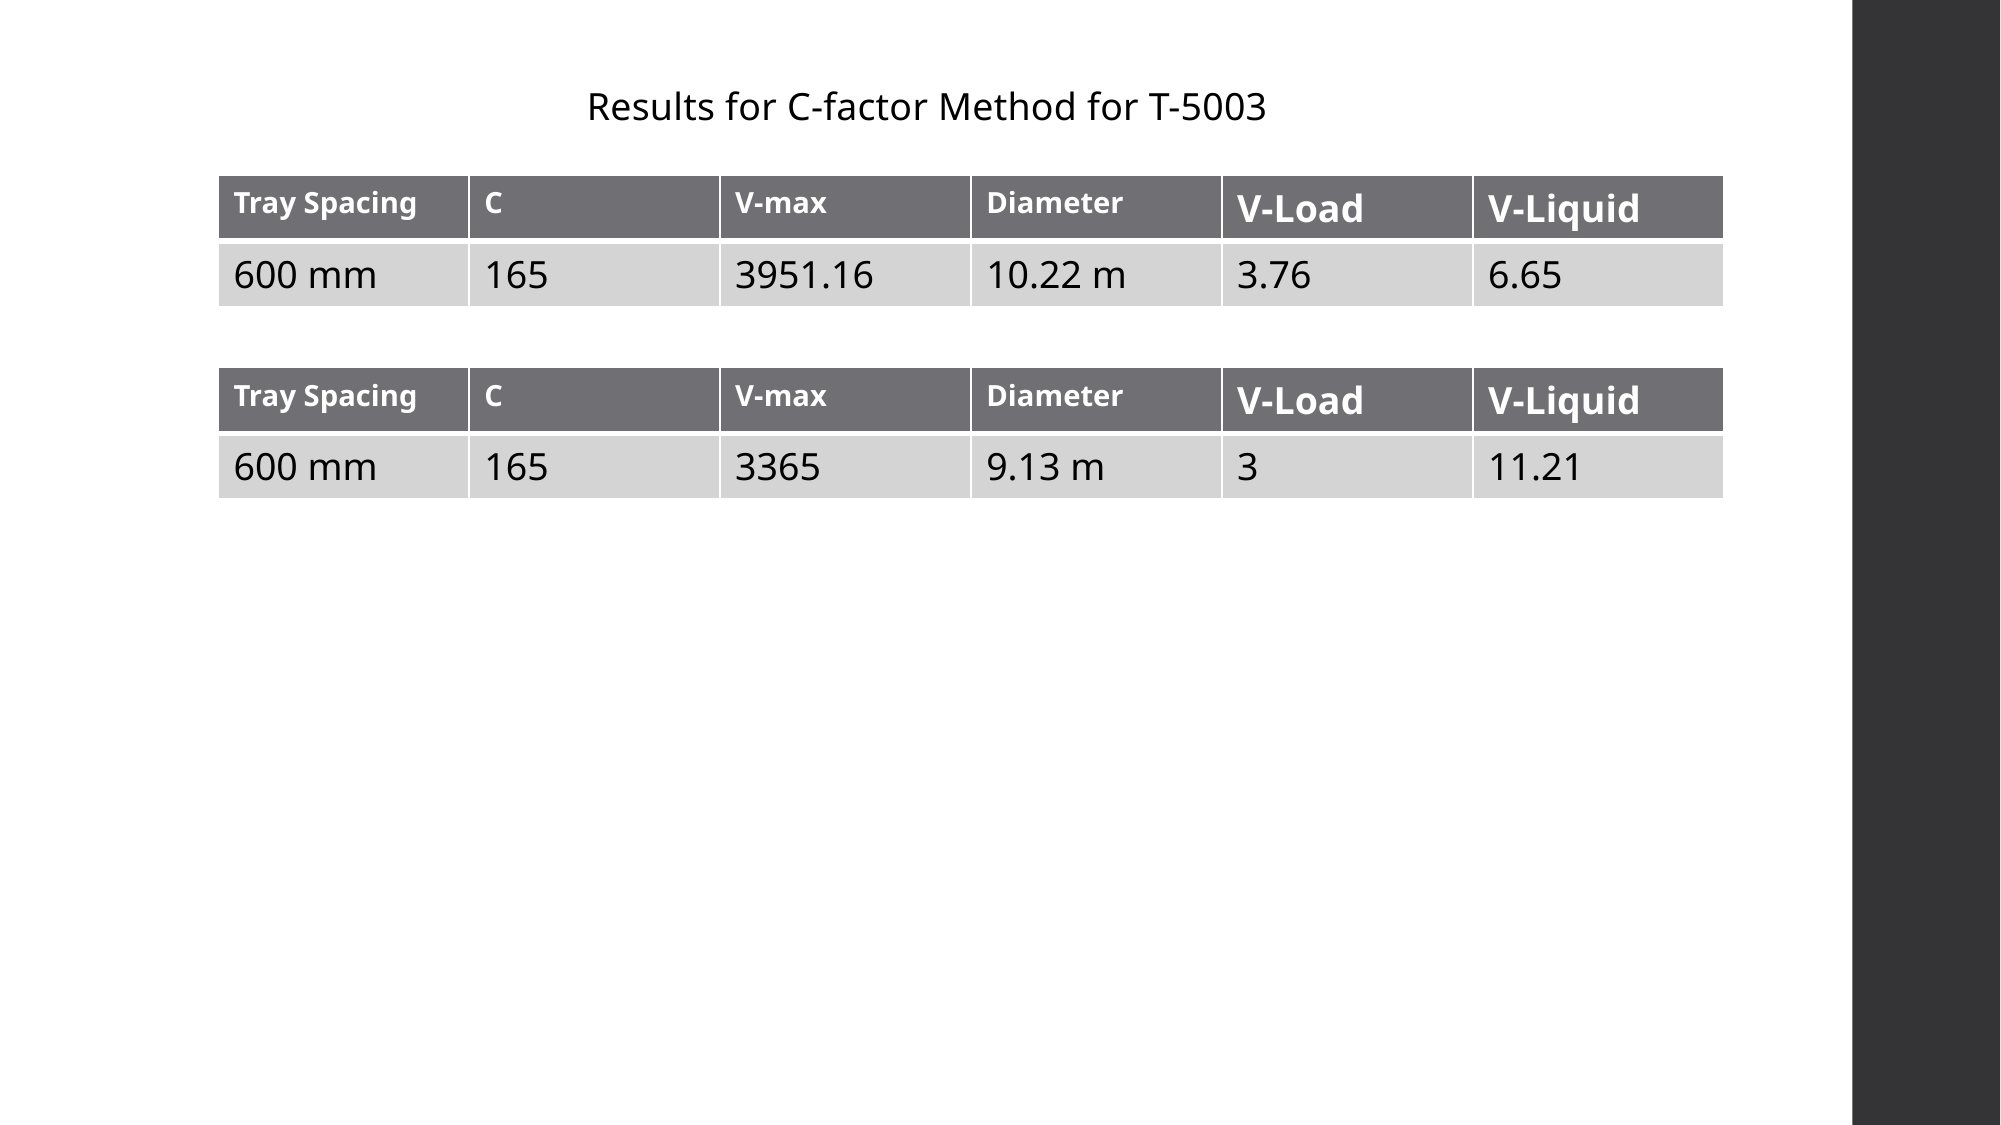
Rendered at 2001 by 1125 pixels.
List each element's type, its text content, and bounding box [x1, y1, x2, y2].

table_cell 3951.16 [721, 244, 970, 306]
table_header V-max [721, 368, 970, 431]
table_header Diameter [972, 176, 1221, 238]
table_header V-Load [1223, 368, 1472, 431]
table_header Diameter [972, 368, 1221, 431]
table_header V-Liquid [1474, 176, 1723, 238]
table_cell 6.65 [1474, 244, 1723, 306]
table_cell 3.76 [1223, 244, 1472, 306]
table_cell 11.21 [1474, 436, 1723, 498]
table_header V-Load [1223, 176, 1472, 238]
table_header C [470, 176, 719, 238]
table_cell 10.22 m [972, 244, 1221, 306]
table_header V-Liquid [1474, 368, 1723, 431]
list Results for C-factor Method for T-5003 [0, 0, 1856, 1125]
table_header Tray Spacing [219, 368, 468, 431]
table_header V-max [721, 176, 970, 238]
table_header Tray Spacing [219, 176, 468, 238]
table_cell 600 mm [219, 244, 468, 306]
table_cell 165 [470, 244, 719, 306]
table_cell 3365 [721, 436, 970, 498]
table_cell 3 [1223, 436, 1472, 498]
table_cell 600 mm [219, 436, 468, 498]
table_cell 9.13 m [972, 436, 1221, 498]
table_cell 165 [470, 436, 719, 498]
table_header C [470, 368, 719, 431]
